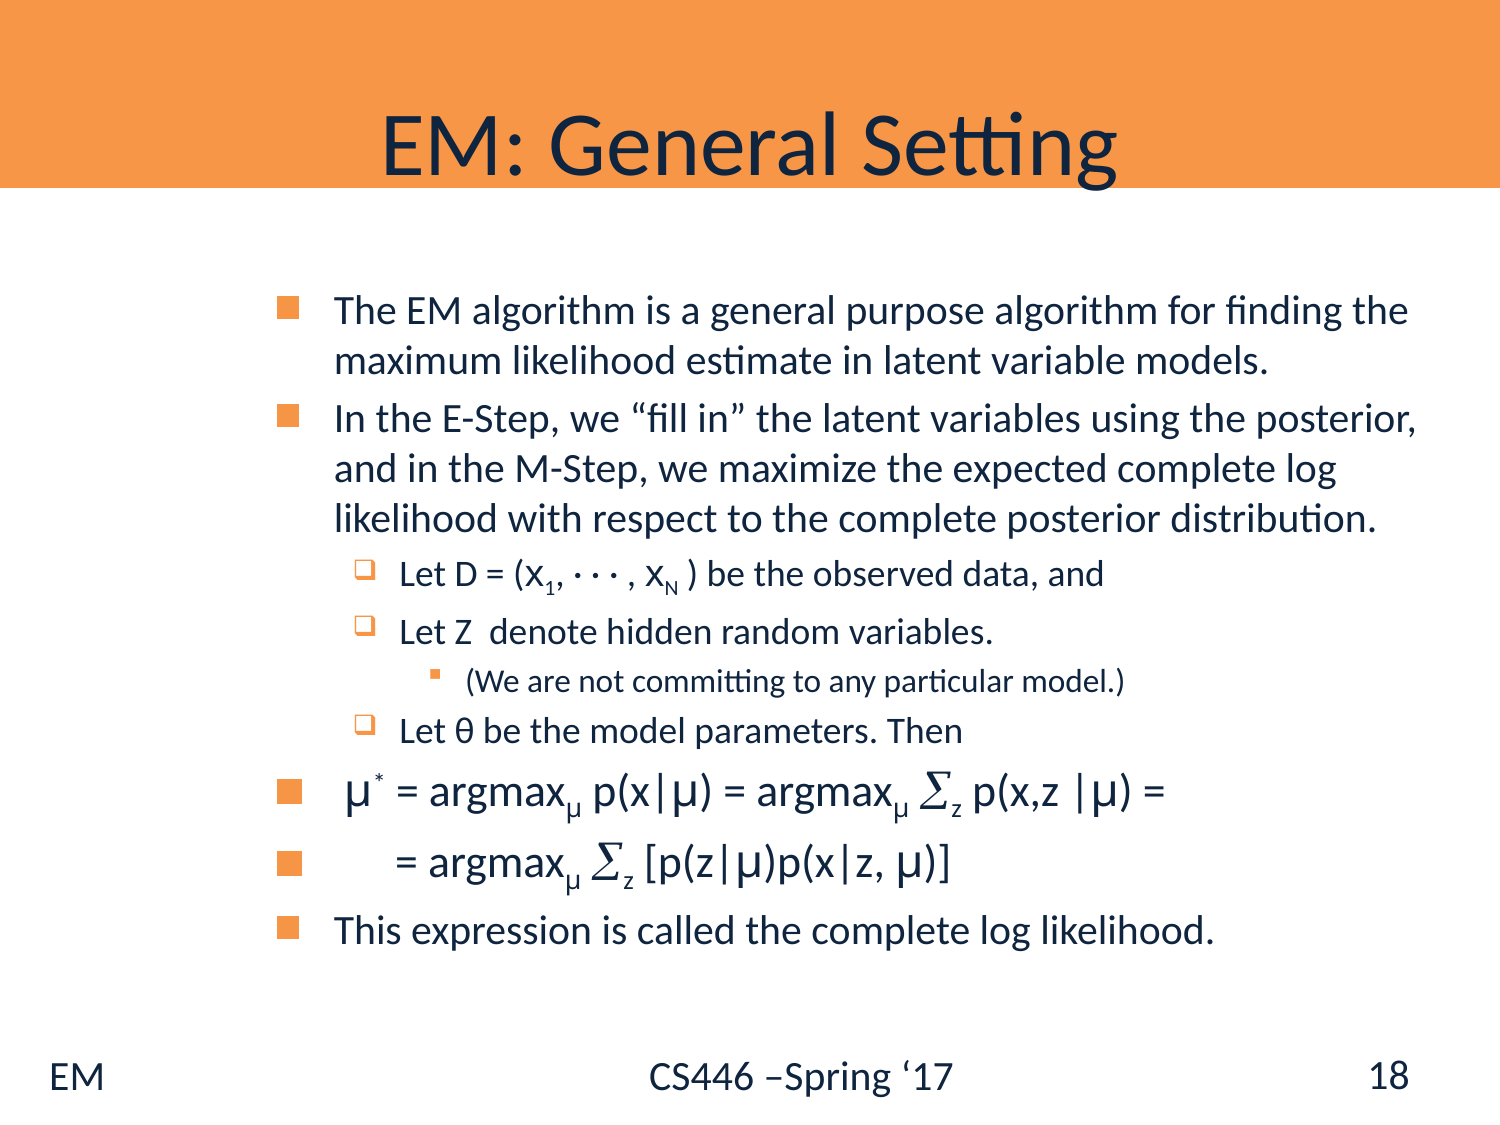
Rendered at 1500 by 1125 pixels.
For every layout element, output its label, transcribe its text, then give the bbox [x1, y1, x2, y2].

picture [277, 916, 299, 939]
title EM: General Setting [75, 45, 1425, 233]
picture [277, 779, 302, 804]
list The EM algorithm is a general purpose algorithm for finding the maximum likelihood estimate in latent variable models. In the E-Step, we “fill in” the latent variables using the posterior, and in the M-Step, we maximize the expected complete log likelihood with respect to the complete posterior distribution. Let D = (x1, · · · , xN ) be the observed data, and Let Z denote hidden random variables. (We are not committing to any particular model.) Let θ be the model parameters. Then µ* = argmaxµ p(x|µ) = argmaxµ z p(x,z |µ) = = argmaxµ z [p(z|µ)p(x|z, µ)] This expression is called the complete log likelihood. [262, 275, 1438, 1018]
picture [277, 404, 299, 427]
slide_number 18 [1074, 1042, 1425, 1103]
picture [277, 851, 302, 876]
picture [277, 296, 299, 319]
